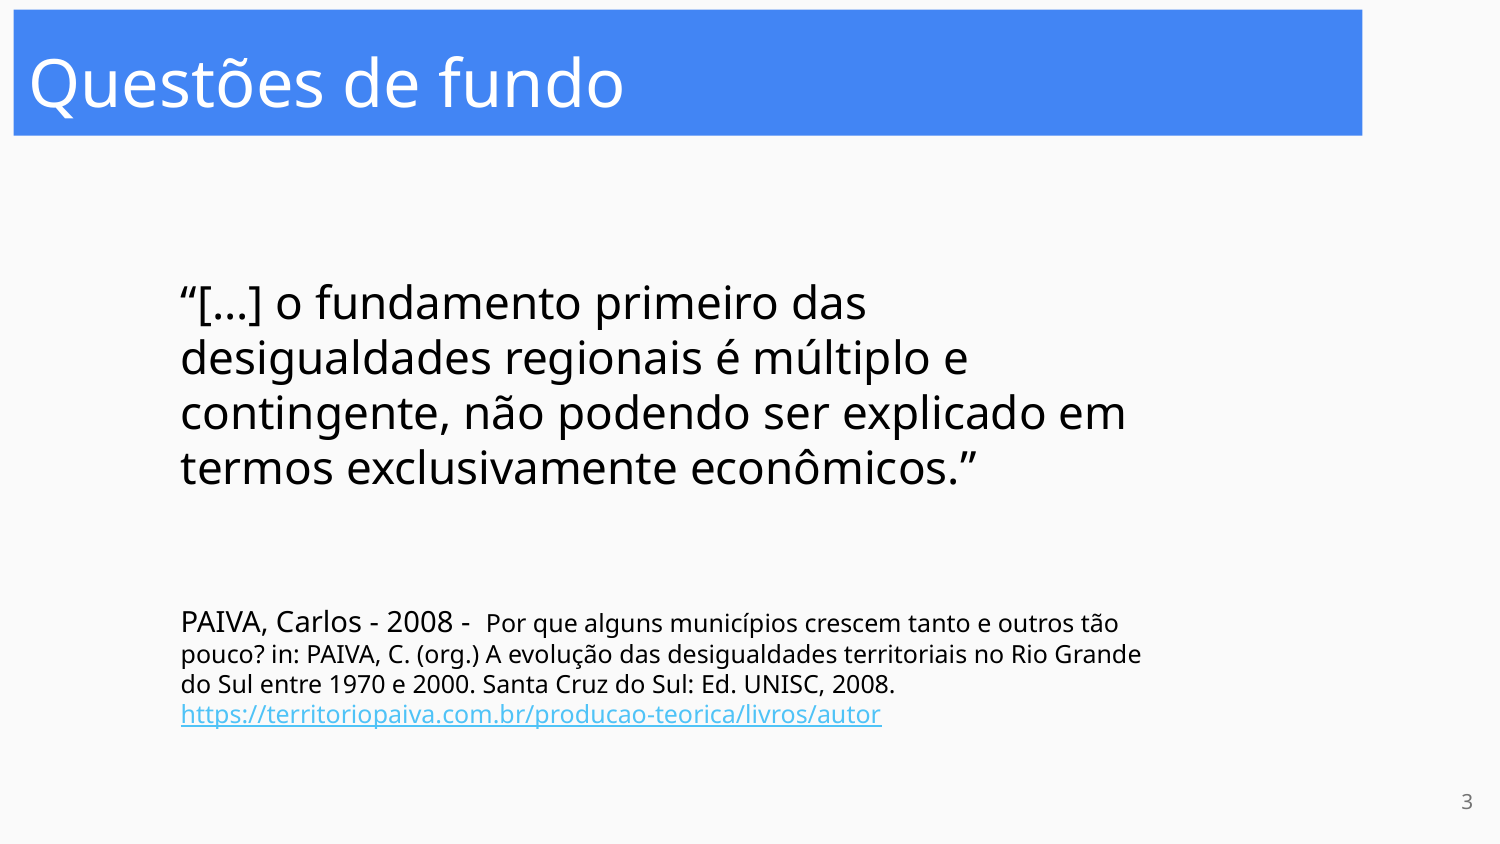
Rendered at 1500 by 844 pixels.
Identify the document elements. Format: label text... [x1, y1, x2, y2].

slide_number ‹#› [1398, 770, 1489, 835]
title Questões de fundo [13, 9, 1363, 136]
text_box “[...] o fundamento primeiro das desigualdades regionais é múltiplo e contingente, não podendo ser explicado em termos exclusivamente econômicos.” PAIVA, Carlos - 2008 - Por que alguns municípios crescem tanto e outros tão pouco? in: PAIVA, C. (org.) A evolução das desigualdades territoriais no Rio Grande do Sul entre 1970 e 2000. Santa Cruz do Sul: Ed. UNISC, 2008. https://territoriopaiva.com.br/producao-teorica/livros/autor [165, 258, 1190, 748]
